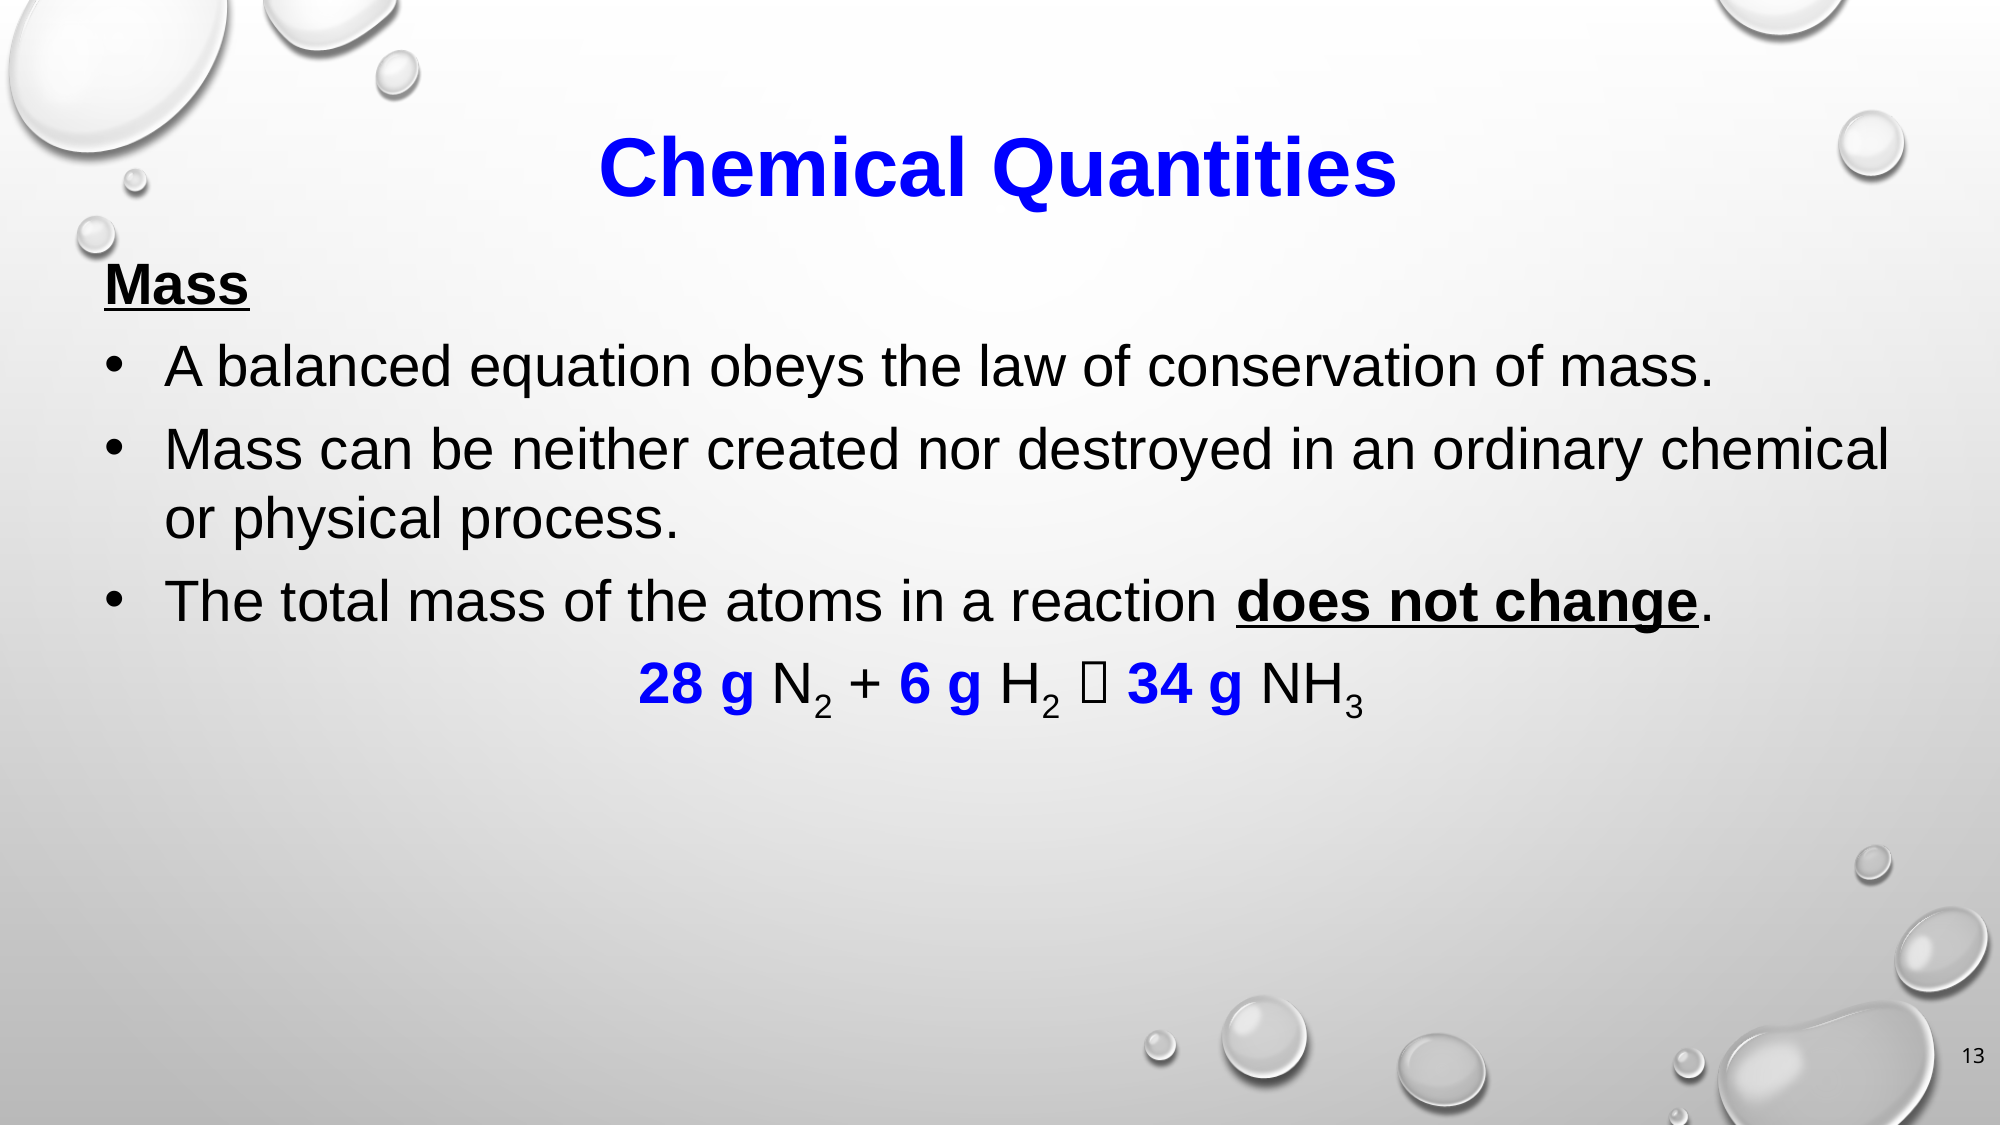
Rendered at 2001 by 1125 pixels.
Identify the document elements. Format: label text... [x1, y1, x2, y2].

picture [0, 0, 2000, 1125]
title Chemical Quantities [43, 101, 1955, 239]
slide_number 13 [1874, 1026, 2000, 1087]
list Mass A balanced equation obeys the law of conservation of mass. Mass can be neither created nor destroyed in an ordinary chemical or physical process. The total mass of the atoms in a reaction does not change. 28 g N2 + 6 g H2  34 g NH3 [89, 238, 1914, 1027]
